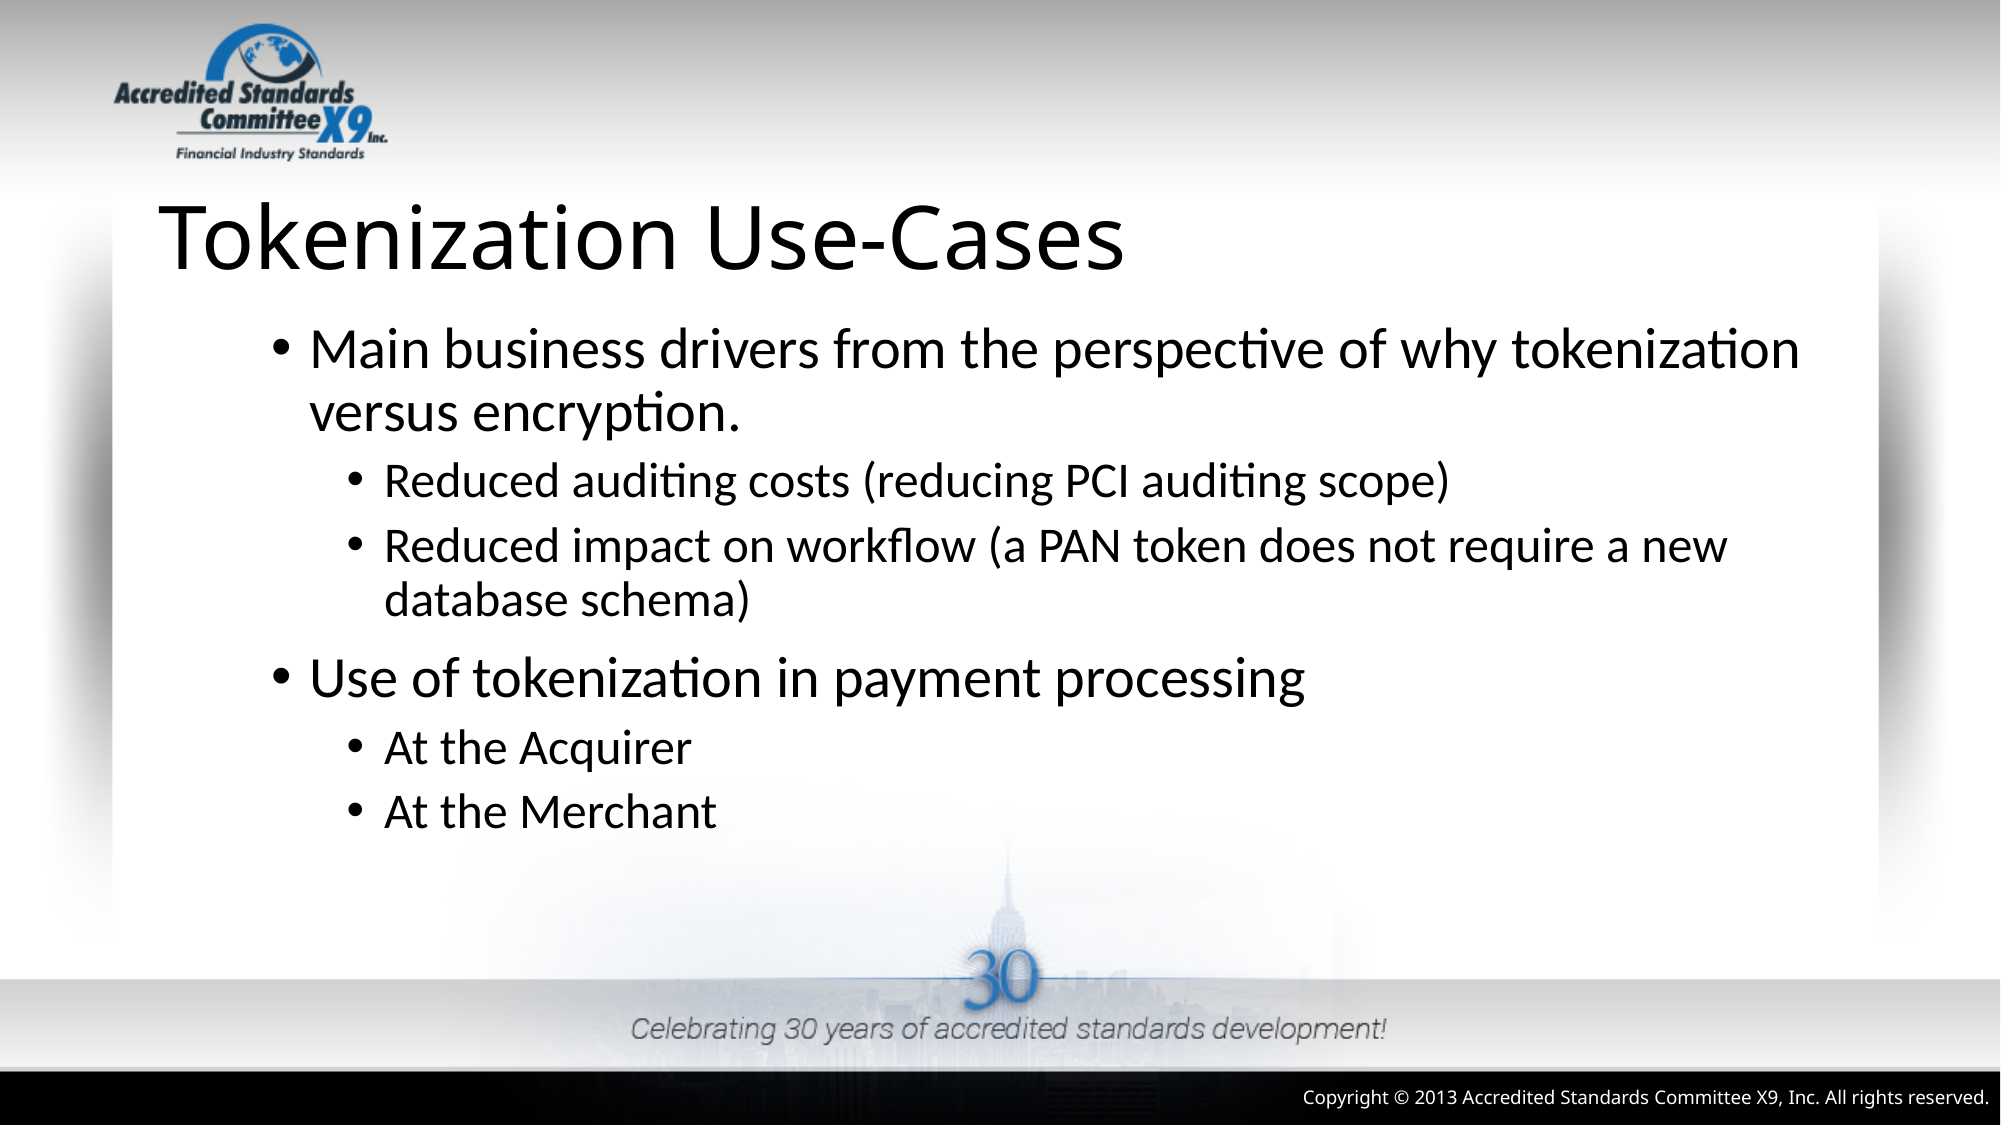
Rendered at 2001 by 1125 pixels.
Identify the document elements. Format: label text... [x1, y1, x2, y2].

title Tokenization Use-Cases [143, 186, 1869, 297]
picture [0, 0, 2001, 1125]
list Main business drivers from the perspective of why tokenization versus encryption. Reduced auditing costs (reducing PCI auditing scope) Reduced impact on workflow (a PAN token does not require a new database schema) Use of tokenization in payment processing At the Acquirer At the Merchant [256, 310, 1871, 873]
text_box Copyright © 2013 Accredited Standards Committee X9, Inc. All rights reserved. [1113, 1081, 2000, 1125]
